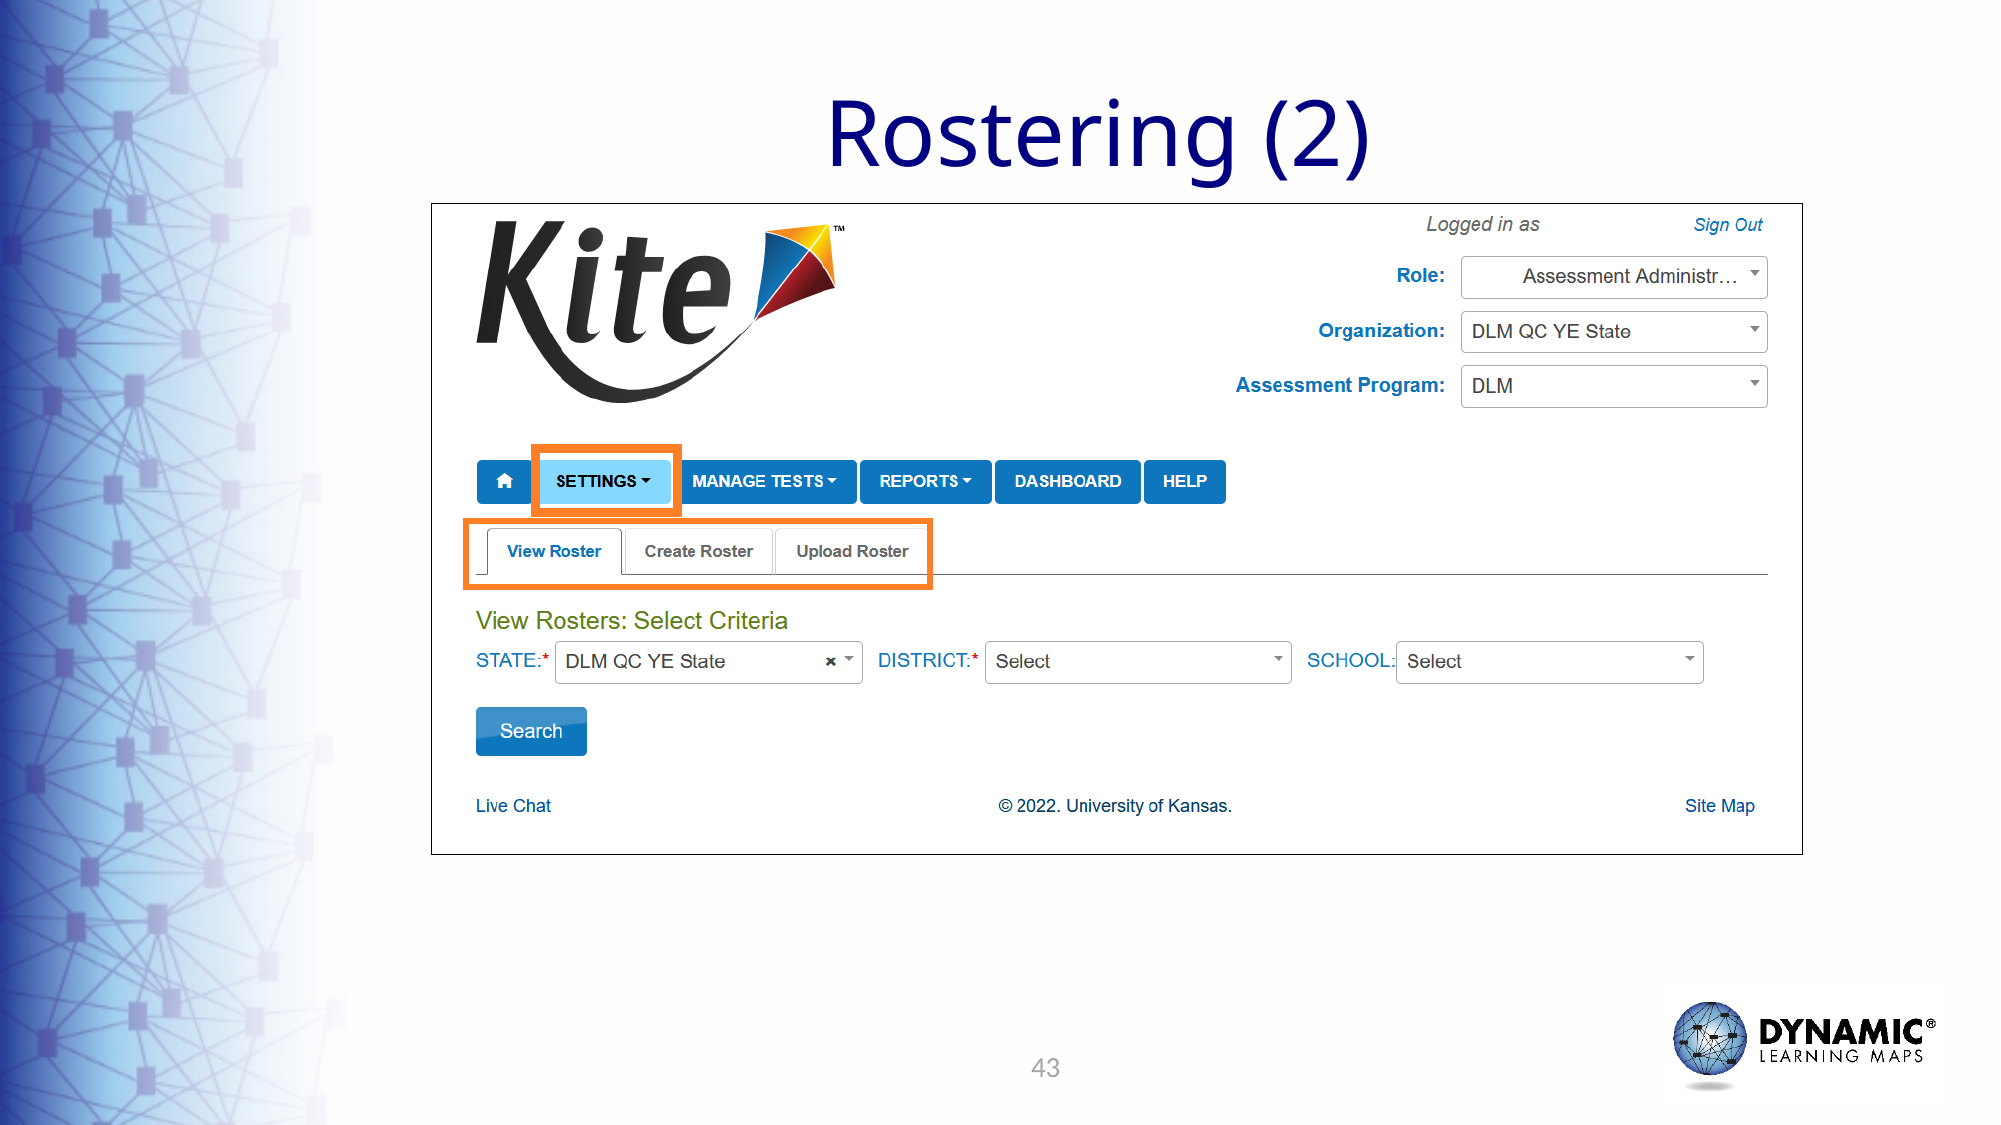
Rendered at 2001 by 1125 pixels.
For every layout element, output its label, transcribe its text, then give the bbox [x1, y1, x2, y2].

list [430, 203, 1803, 855]
title Rostering (2) [197, 35, 1998, 224]
picture [0, 0, 2000, 1125]
